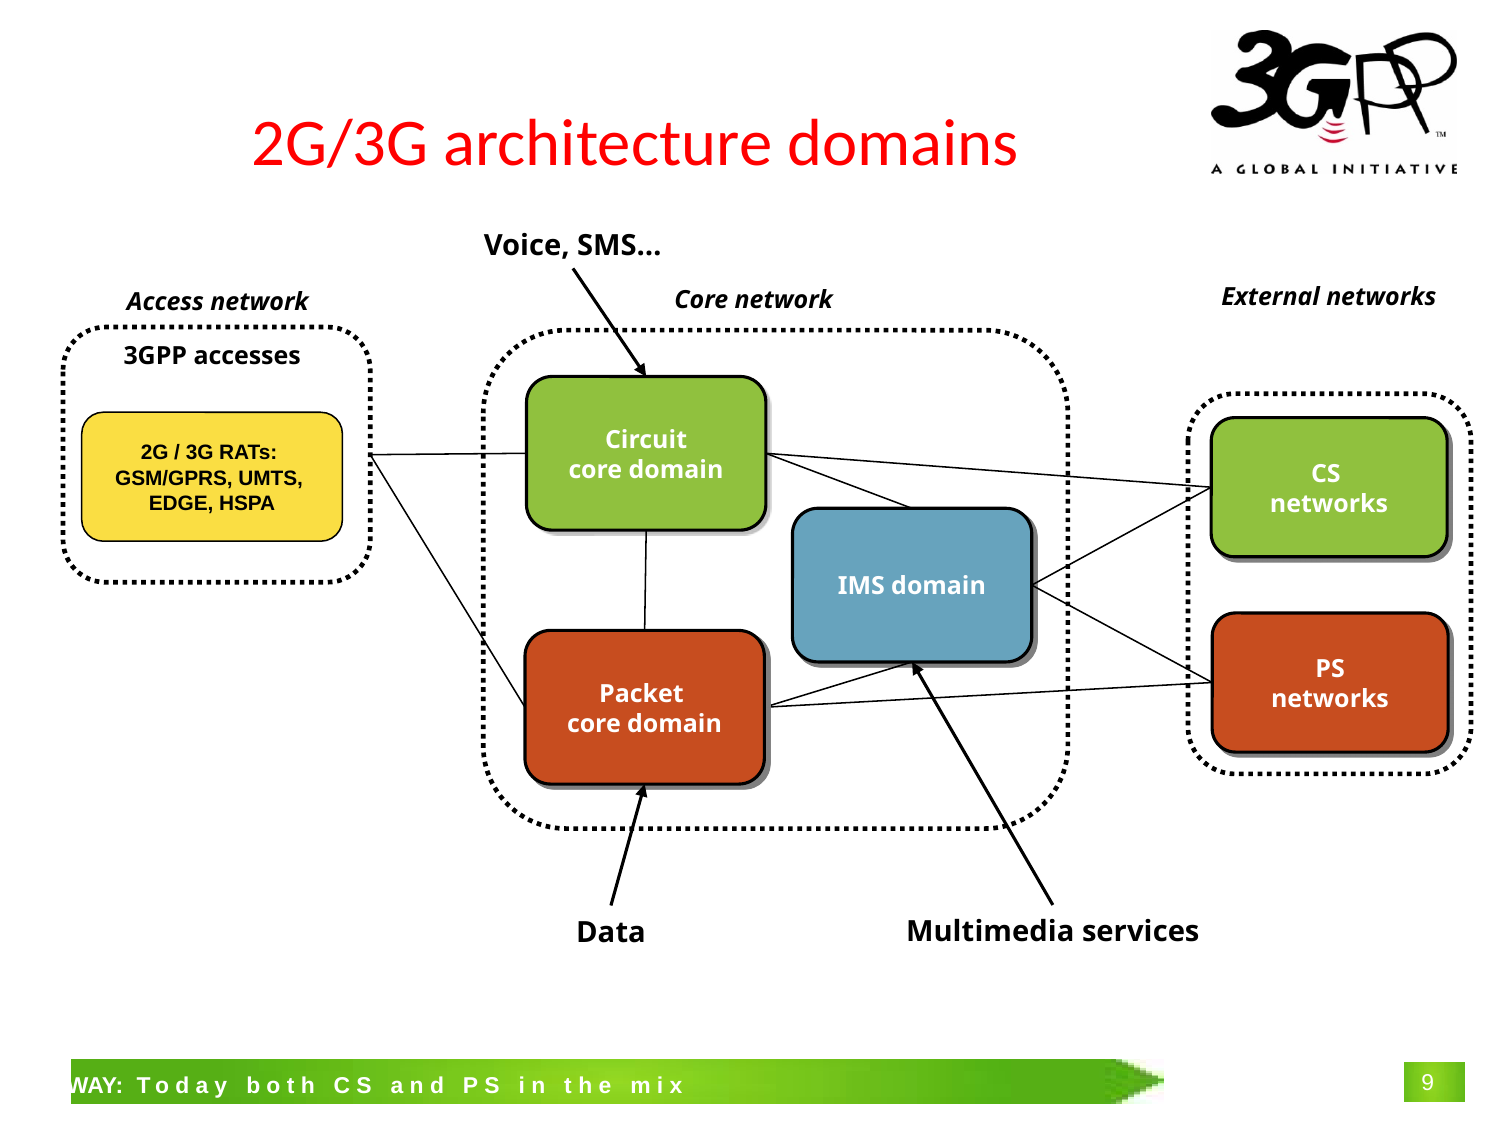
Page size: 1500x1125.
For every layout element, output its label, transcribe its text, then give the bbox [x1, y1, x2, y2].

text_box Packet core domain [524, 630, 765, 785]
text_box TAKEAWAY: Today both CS and PS in the mix [0, 1063, 698, 1106]
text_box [1033, 486, 1210, 584]
text_box 2G / 3G RATs: GSM/GPRS, UMTS, EDGE, HSPA [81, 412, 343, 542]
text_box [767, 453, 1210, 488]
text_box [649, 717, 906, 829]
text_box Voice, SMS… [469, 218, 677, 269]
text_box Access network [112, 278, 324, 324]
text_box Multimedia services [891, 904, 1215, 955]
text_box [63, 327, 371, 583]
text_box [572, 268, 647, 376]
text_box [483, 330, 567, 452]
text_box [765, 682, 906, 708]
text_box External networks [1206, 273, 1452, 319]
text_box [911, 663, 1054, 906]
text_box IMS domain [792, 508, 1028, 661]
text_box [610, 785, 645, 906]
text_box [1059, 716, 1068, 783]
picture [1211, 30, 1457, 174]
text_box Circuit core domain [526, 376, 766, 531]
text_box [528, 516, 640, 642]
text_box [917, 496, 1028, 518]
text_box Data [561, 905, 661, 956]
picture [1404, 1062, 1465, 1102]
text_box [651, 330, 1068, 451]
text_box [1033, 584, 1211, 681]
text_box 3GPP accesses [108, 332, 317, 377]
title 2G/3G architecture domains [75, 45, 1197, 233]
text_box [651, 516, 804, 661]
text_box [372, 454, 524, 708]
text_box [1187, 393, 1472, 774]
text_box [767, 495, 913, 507]
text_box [1059, 682, 1211, 708]
picture [71, 1059, 1164, 1104]
text_box Core network [659, 276, 849, 321]
text_box [483, 714, 606, 829]
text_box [765, 663, 909, 681]
